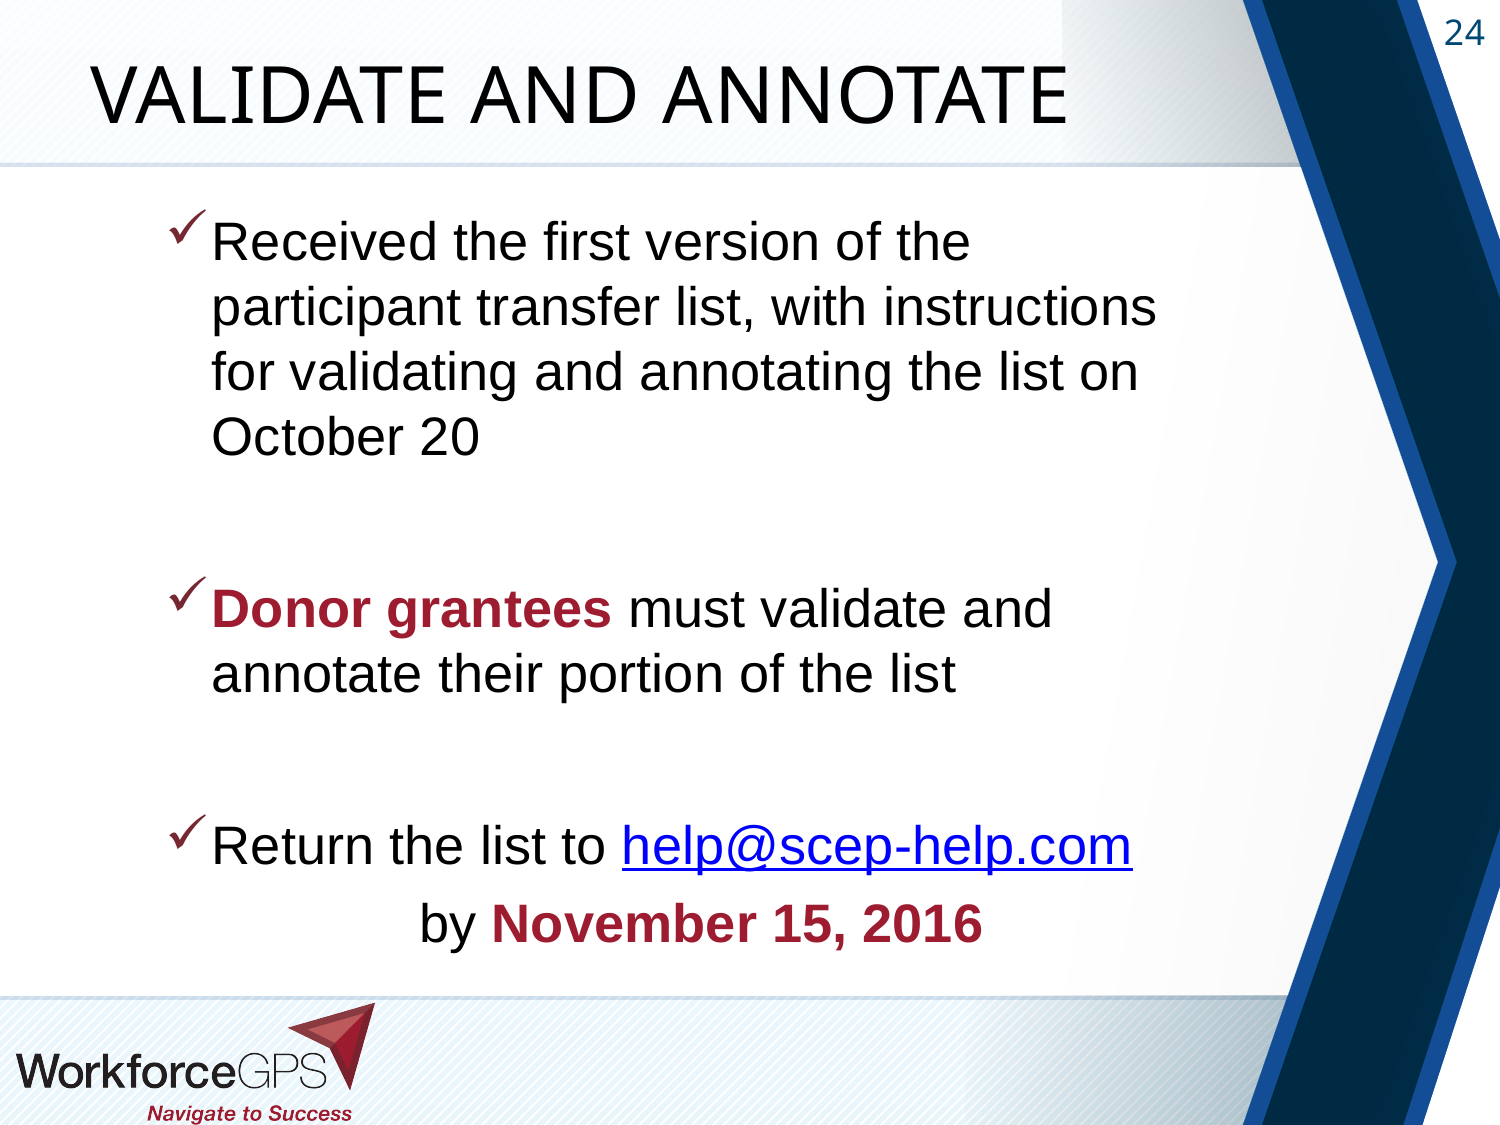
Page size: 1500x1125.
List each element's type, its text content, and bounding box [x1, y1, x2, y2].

picture [1230, 0, 1500, 1125]
title Validate and Annotate [75, 35, 1209, 163]
picture [12, 1001, 379, 1125]
list Received the first version of the participant transfer list, with instructions for validating and annotating the list on October 20 Donor grantees must validate and annotate their portion of the list Return the list to help@scep-help.com by November 15, 2016 [75, 198, 1209, 962]
